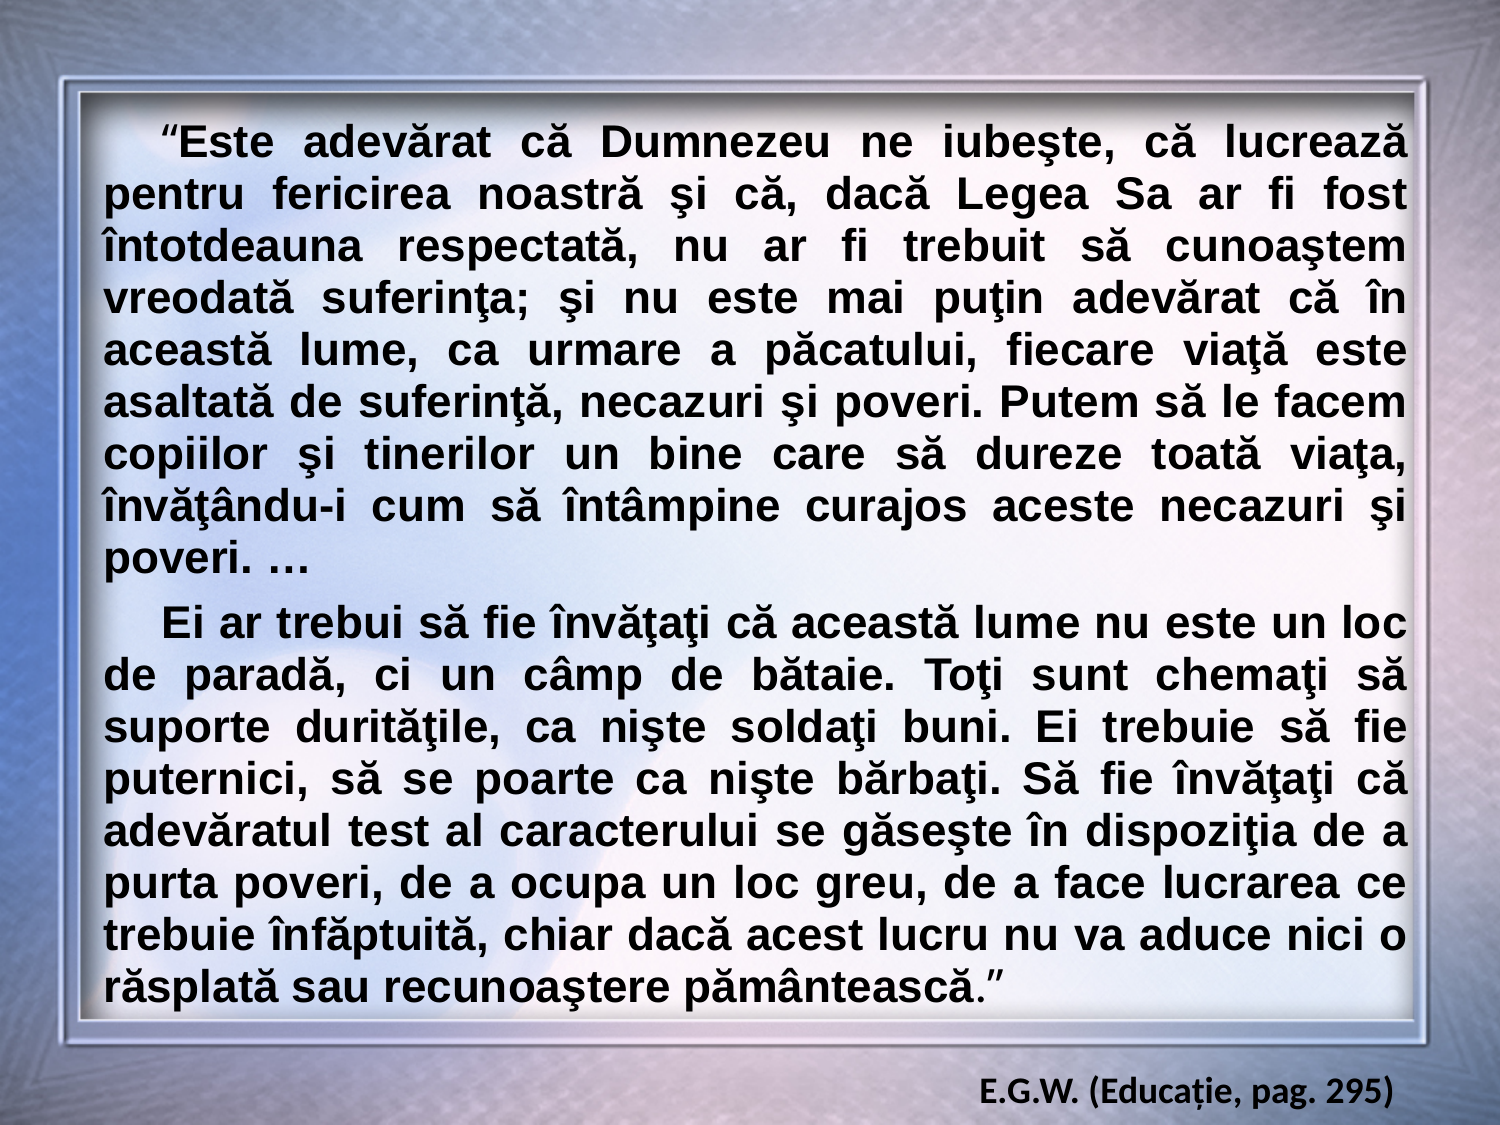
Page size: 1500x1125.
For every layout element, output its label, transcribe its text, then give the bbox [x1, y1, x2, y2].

text_box E.G.W. (Educație, pag. 295) [964, 1058, 1410, 1119]
text_box “Este adevărat că Dumnezeu ne iubeşte, că lucrează pentru fericirea noastră şi că, dacă Legea Sa ar fi fost întotdeauna respectată, nu ar fi trebuit să cunoaştem vreodată suferinţa; şi nu este mai puţin adevărat că în această lume, ca urmare a păcatului, fiecare viaţă este asaltată de suferinţă, necazuri şi poveri. Putem să le facem copiilor şi tinerilor un bine care să dureze toată viaţa, învăţându-i cum să întâmpine curajos aceste necazuri şi poveri. … Ei ar trebui să fie învăţaţi că această lume nu este un loc de paradă, ci un câmp de bătaie. Toţi sunt chemaţi să suporte durităţile, ca nişte soldaţi buni. Ei trebuie să fie puternici, să se poarte ca nişte bărbaţi. Să fie învăţaţi că adevăratul test al caracterului se găseşte în dispoziţia de a purta poveri, de a ocupa un loc greu, de a face lucrarea ce trebuie înfăptuită, chiar dacă acest lucru nu va aduce nici o răsplată sau recunoaştere pământească.” [88, 106, 1424, 1020]
picture [0, 0, 1500, 1125]
